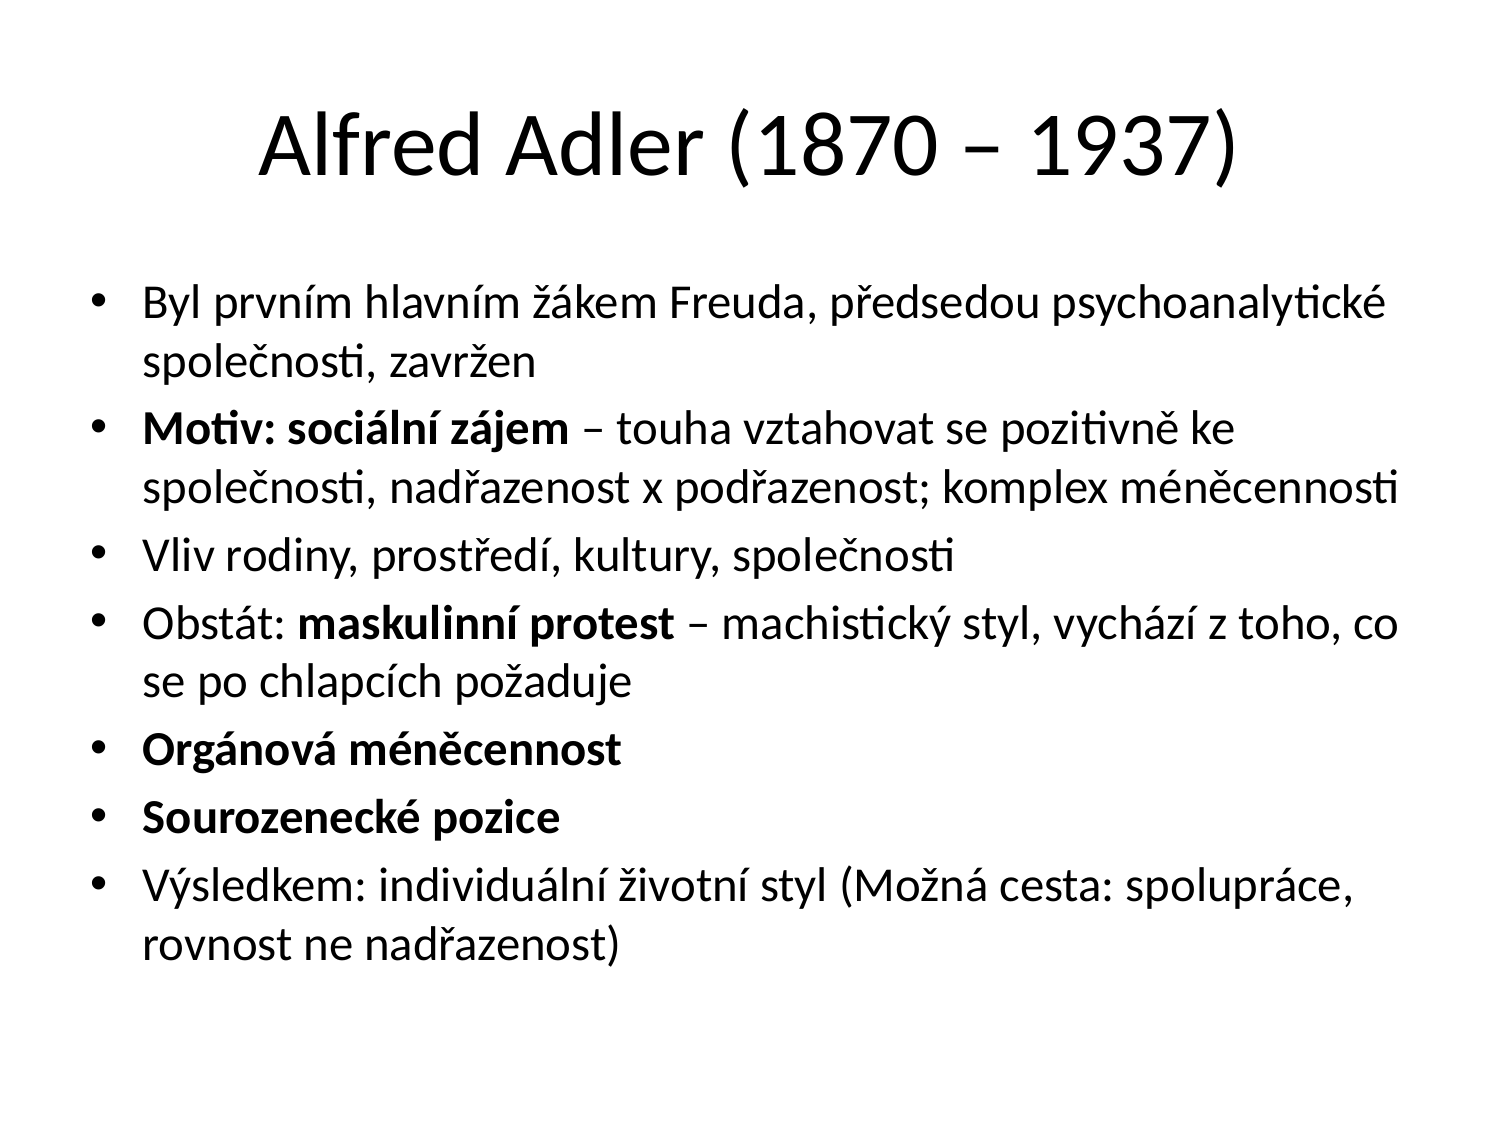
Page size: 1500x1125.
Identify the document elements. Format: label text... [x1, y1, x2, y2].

title Alfred Adler (1870 – 1937) [75, 45, 1425, 233]
list Byl prvním hlavním žákem Freuda, předsedou psychoanalytické společnosti, zavržen Motiv: sociální zájem – touha vztahovat se pozitivně ke společnosti, nadřazenost x podřazenost; komplex méněcennosti Vliv rodiny, prostředí, kultury, společnosti Obstát: maskulinní protest – machistický styl, vychází z toho, co se po chlapcích požaduje Orgánová méněcennost Sourozenecké pozice Výsledkem: individuální životní styl (Možná cesta: spolupráce, rovnost ne nadřazenost) [75, 262, 1425, 1005]
